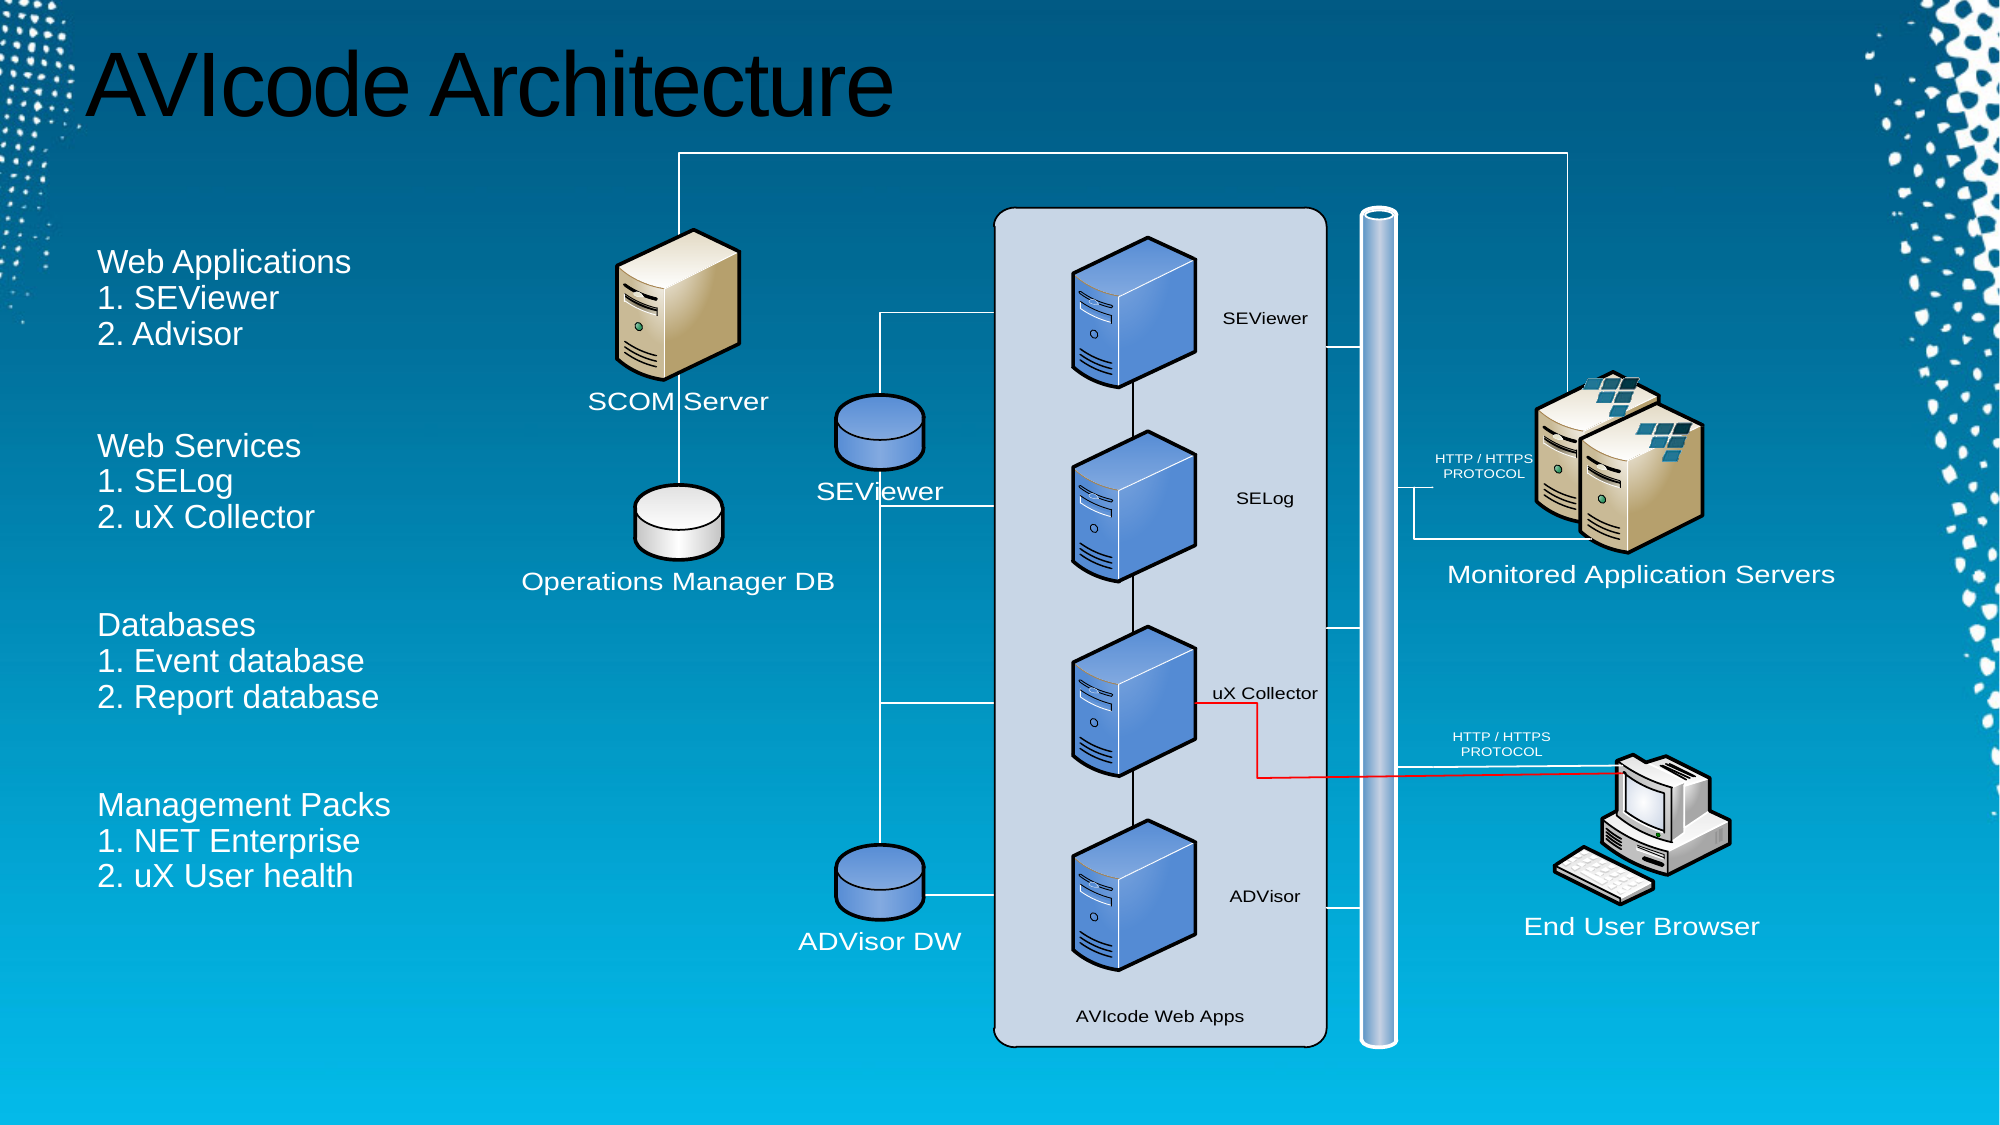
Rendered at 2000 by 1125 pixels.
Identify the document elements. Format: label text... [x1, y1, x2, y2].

picture [1993, 321, 2000, 339]
picture [1953, 301, 1962, 312]
picture [28, 42, 36, 53]
picture [877, 487, 885, 499]
picture [3, 10, 11, 18]
picture [31, 131, 37, 138]
picture [18, 0, 29, 6]
picture [34, 101, 43, 111]
picture [1960, 392, 1970, 403]
picture [1889, 152, 1901, 166]
picture [1963, 535, 1977, 550]
picture [1348, 206, 1406, 1049]
picture [42, 31, 53, 39]
picture [1978, 517, 1987, 527]
picture [1932, 235, 1943, 241]
picture [1900, 240, 1912, 254]
picture [1963, 589, 1976, 607]
picture [1911, 223, 1918, 230]
picture [1928, 399, 1939, 415]
picture [1935, 0, 2000, 306]
picture [1898, 188, 1912, 198]
picture [1945, 213, 1955, 220]
picture [1988, 691, 2000, 709]
picture [26, 57, 34, 68]
picture [820, 933, 828, 949]
picture [835, 844, 924, 920]
picture [1922, 200, 1934, 207]
picture [1892, 212, 1902, 216]
picture [1955, 557, 1965, 573]
picture [1981, 604, 2000, 620]
picture [33, 116, 40, 124]
picture [1979, 657, 1995, 676]
picture [1915, 109, 1924, 119]
picture [1991, 747, 2000, 765]
picture [1921, 0, 1934, 8]
picture [1930, 291, 1941, 297]
picture [1984, 349, 1992, 357]
picture [11, 55, 21, 64]
picture [1972, 570, 1986, 583]
picture [935, 933, 944, 949]
picture [29, 27, 38, 38]
picture [675, 573, 679, 589]
picture [641, 577, 646, 589]
picture [852, 933, 857, 942]
picture [55, 62, 62, 69]
picture [47, 0, 57, 10]
picture [809, 576, 814, 588]
picture [43, 42, 49, 53]
picture [616, 229, 740, 380]
picture [10, 69, 17, 78]
picture [9, 84, 15, 91]
picture [1536, 372, 1703, 553]
picture [1656, 918, 1664, 934]
picture [1990, 492, 2000, 505]
picture [1982, 714, 1993, 729]
picture [537, 574, 542, 588]
picture [1464, 566, 1468, 582]
picture [1988, 547, 2000, 561]
picture [1983, 404, 1992, 414]
picture [0, 155, 5, 163]
picture [1926, 344, 1939, 358]
picture [1963, 335, 1972, 344]
picture [56, 47, 64, 55]
picture [630, 394, 635, 408]
picture [1914, 164, 1923, 177]
picture [1450, 566, 1454, 582]
picture [6, 97, 12, 105]
picture [1946, 155, 1961, 167]
picture [603, 575, 609, 589]
picture [13, 41, 25, 49]
picture [916, 933, 923, 949]
picture [30, 14, 40, 23]
picture [654, 393, 658, 409]
picture [609, 394, 614, 408]
picture [1972, 312, 1985, 322]
picture [1992, 438, 2000, 448]
picture [1963, 278, 1976, 291]
picture [1991, 637, 2000, 652]
picture [41, 59, 48, 67]
picture [1941, 324, 1952, 332]
picture [819, 573, 827, 589]
picture [16, 143, 21, 151]
picture [1980, 460, 1987, 469]
picture [38, 74, 47, 80]
picture [1935, 431, 1946, 449]
picture [1586, 572, 1591, 582]
picture [0, 24, 9, 33]
text_box Web Applications 1. SEViewer 2. Advisor Web Services 1. SELog 2. uX Collector Databases 1. Event database 2. Report database Management Packs 1. NET Enterprise 2. uX User health [82, 237, 407, 903]
picture [1938, 122, 1950, 133]
picture [1925, 141, 1935, 155]
picture [1970, 426, 1980, 436]
picture [1526, 918, 1540, 934]
picture [1925, 87, 1941, 99]
picture [1935, 379, 1948, 391]
picture [689, 573, 693, 589]
picture [1914, 308, 1929, 326]
picture [1935, 177, 1945, 189]
picture [994, 208, 1329, 1047]
picture [1958, 445, 1968, 460]
title AVIcode Architecture [85, 37, 1914, 138]
picture [58, 32, 66, 41]
picture [1974, 683, 1985, 694]
picture [1969, 625, 1985, 642]
picture [838, 483, 852, 499]
picture [45, 16, 55, 24]
picture [1957, 187, 1971, 200]
picture [1909, 274, 1920, 291]
picture [797, 573, 805, 589]
picture [1929, 27, 1945, 45]
picture [33, 0, 42, 10]
picture [1995, 582, 2000, 595]
picture [1511, 568, 1517, 582]
picture [24, 72, 32, 79]
picture [18, 13, 26, 19]
picture [17, 129, 23, 136]
picture [1681, 568, 1687, 582]
picture [1955, 246, 1965, 256]
picture [1942, 269, 1953, 276]
picture [0, 40, 9, 45]
picture [1946, 525, 1956, 533]
picture [644, 394, 649, 408]
picture [928, 935, 932, 948]
picture [1968, 481, 1978, 492]
picture [1994, 382, 2000, 391]
picture [1919, 367, 1930, 378]
picture [1942, 465, 1958, 483]
picture [635, 484, 723, 560]
picture [16, 22, 23, 34]
picture [1950, 359, 1960, 366]
picture [1973, 368, 1982, 380]
picture [54, 76, 60, 83]
picture [1948, 413, 1958, 424]
picture [1920, 257, 1932, 264]
picture [1579, 754, 1730, 875]
picture [1952, 502, 1967, 516]
picture [1554, 847, 1654, 905]
picture [523, 574, 528, 588]
picture [835, 394, 924, 470]
picture [668, 393, 672, 409]
picture [952, 933, 960, 949]
picture [33, 88, 42, 97]
